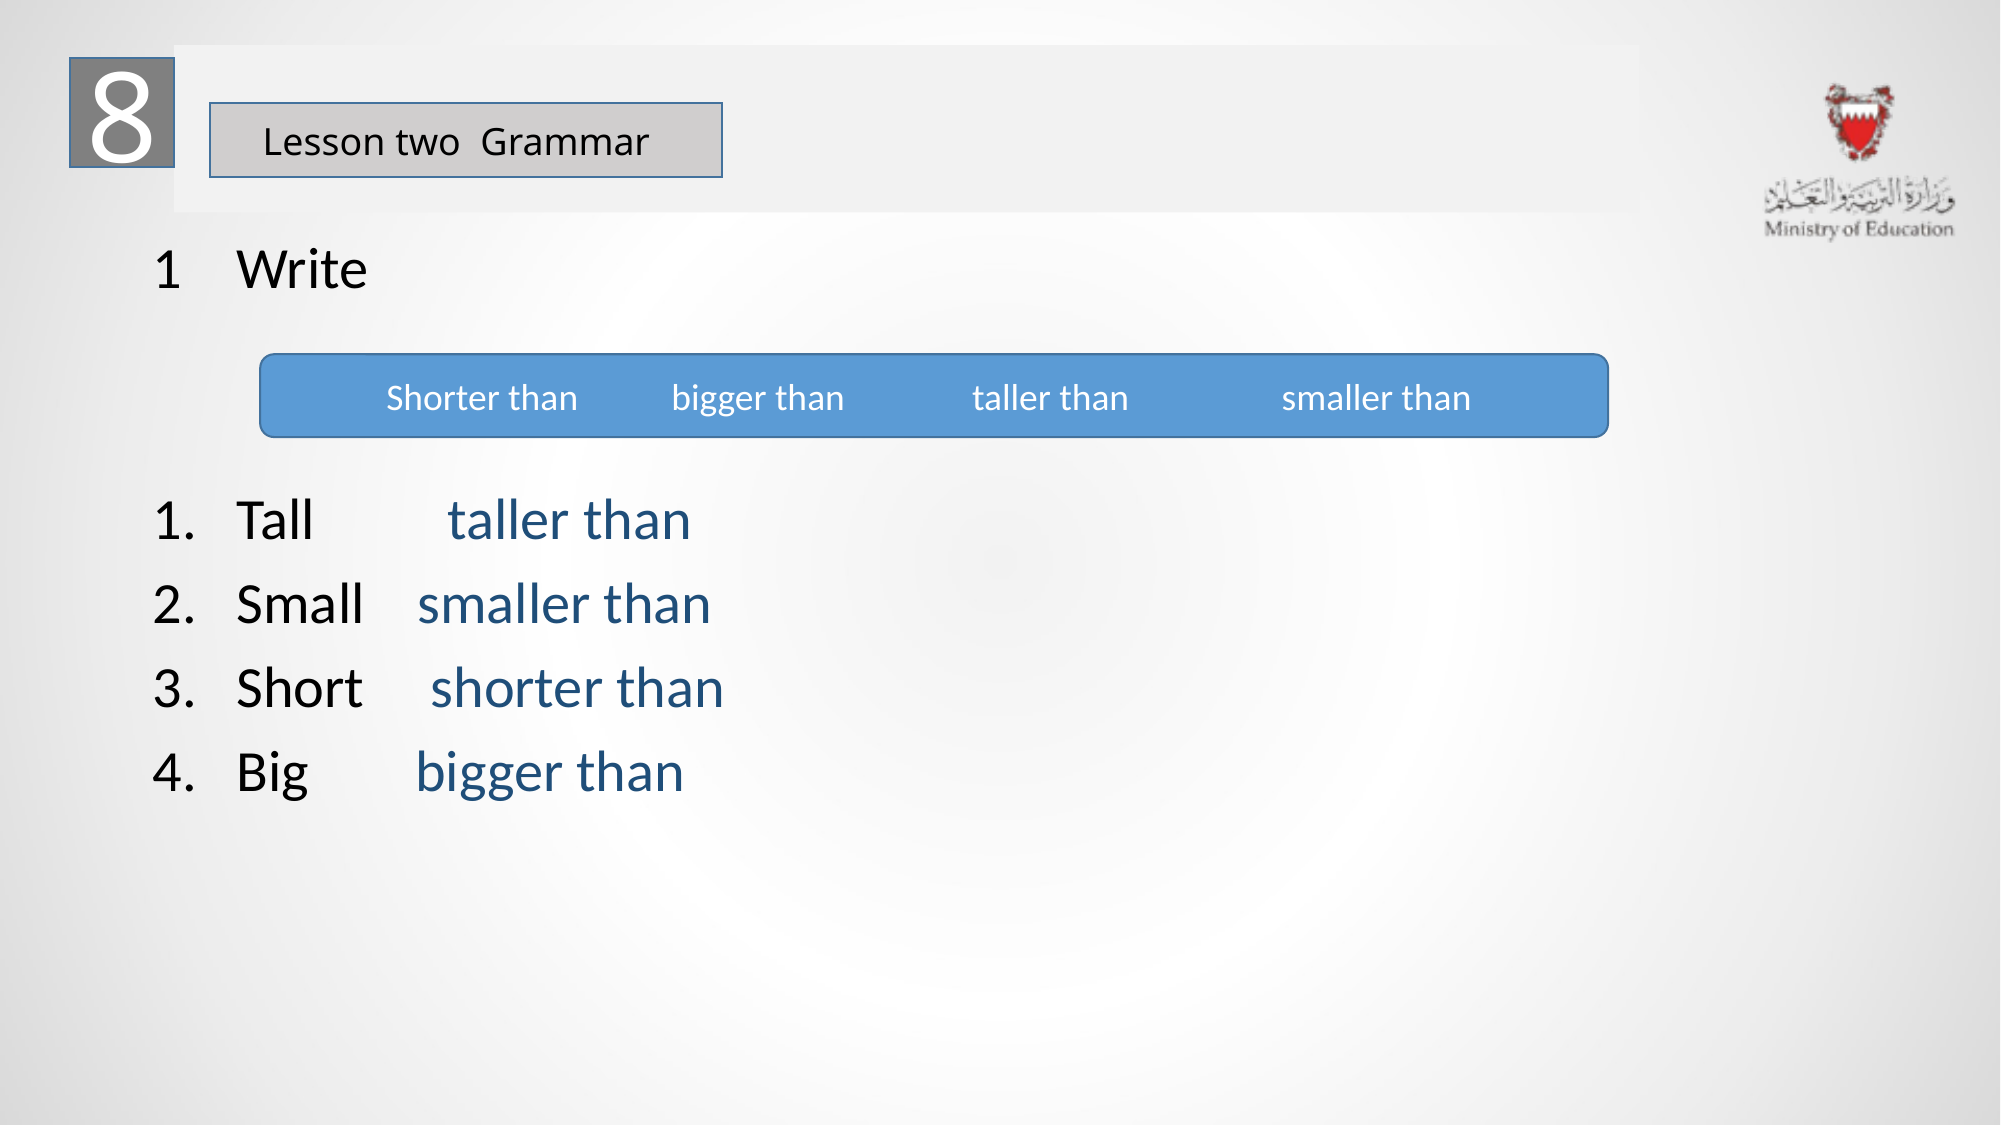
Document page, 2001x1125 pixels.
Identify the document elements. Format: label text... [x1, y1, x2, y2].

text_box 8 [69, 57, 175, 168]
text_box [173, 45, 1640, 213]
list Write Tall taller than Small smaller than Short shorter than Big bigger than [137, 230, 1863, 1014]
text_box Shorter than bigger than taller than smaller than [259, 353, 1610, 439]
text_box Lesson two Grammar [209, 102, 723, 178]
picture [0, 0, 2001, 1125]
